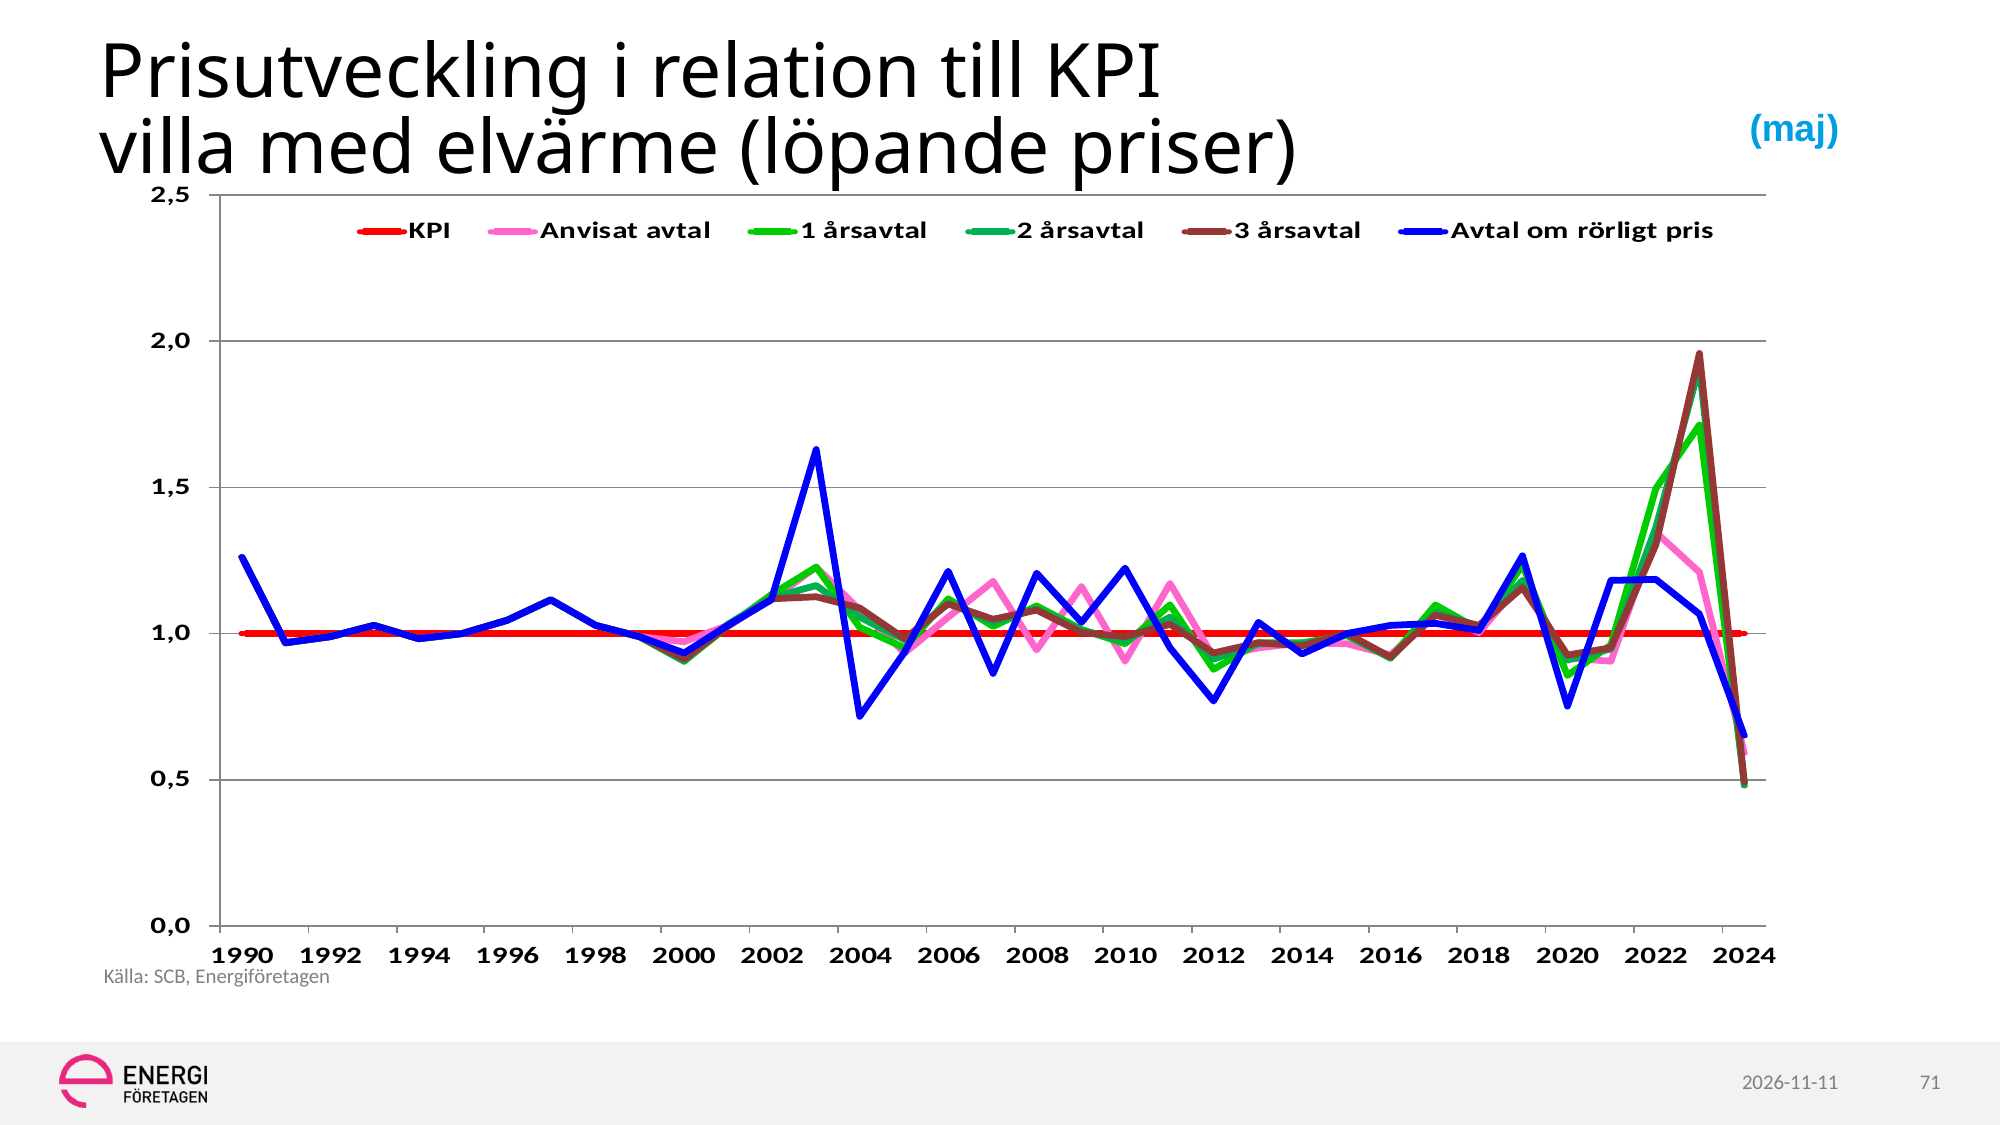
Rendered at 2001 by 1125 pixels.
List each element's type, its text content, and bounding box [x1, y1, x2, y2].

picture [125, 164, 1804, 994]
picture [1741, 103, 1917, 153]
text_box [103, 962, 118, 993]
title Prisutveckling i relation till KPI villa med elvärme (löpande priser) [99, 30, 1900, 189]
slide_number 71 [1882, 1068, 1941, 1099]
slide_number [1742, 1068, 1854, 1099]
picture [59, 1054, 207, 1108]
